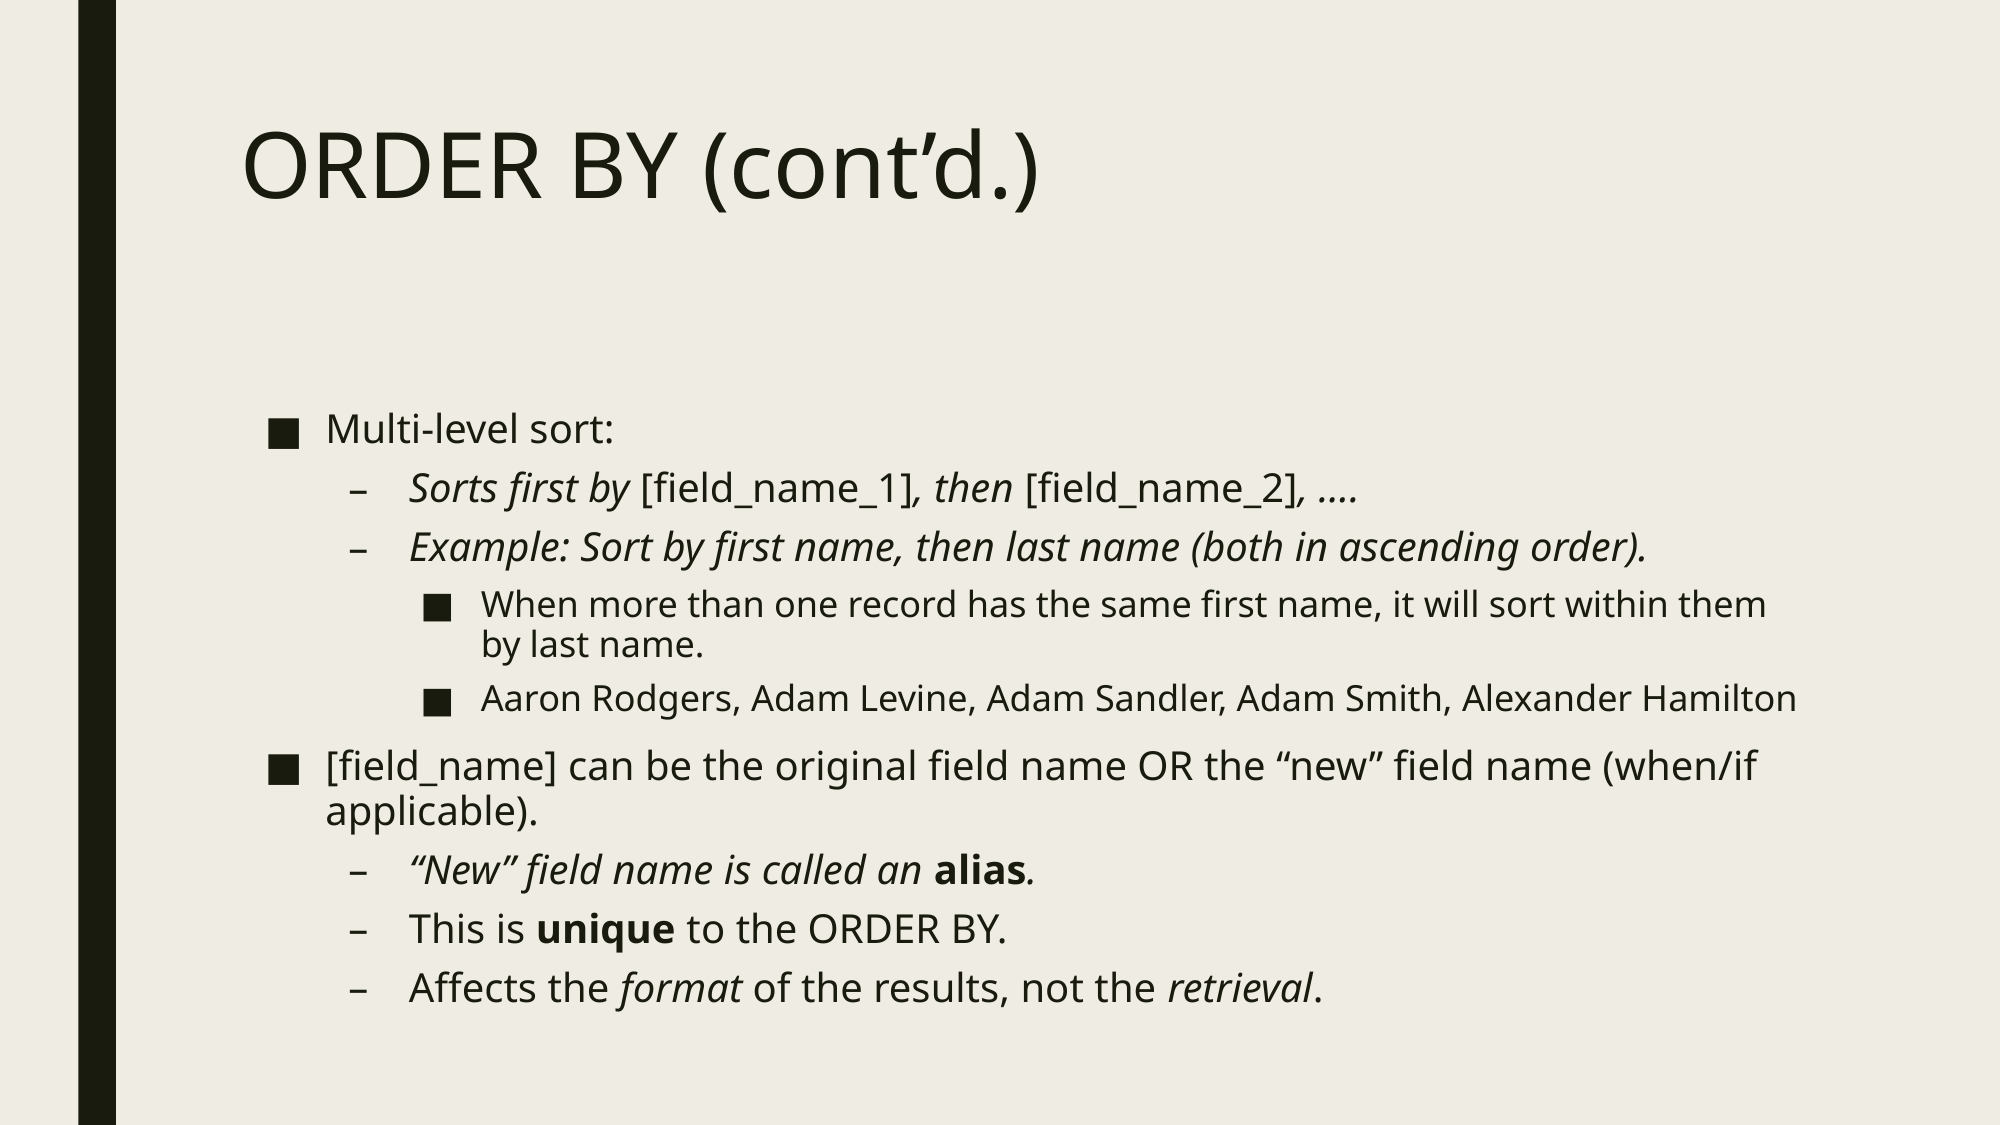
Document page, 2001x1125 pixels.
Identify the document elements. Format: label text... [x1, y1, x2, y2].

text_box Multi-level sort: Sorts first by [field_name_1], then [field_name_2], …. Example: Sort by first name, then last name (both in ascending order). When more than one record has the same first name, it will sort within them by last name. Aaron Rodgers, Adam Levine, Adam Sandler, Adam Smith, Alexander Hamilton [field_name] can be the original field name OR the “new” field name (when/if applicable). “New” field name is called an alias. This is unique to the ORDER BY. Affects the format of the results, not the retrieval. [249, 399, 1825, 1058]
title ORDER BY (cont’d.) [225, 112, 1800, 357]
list [225, 375, 1800, 1033]
